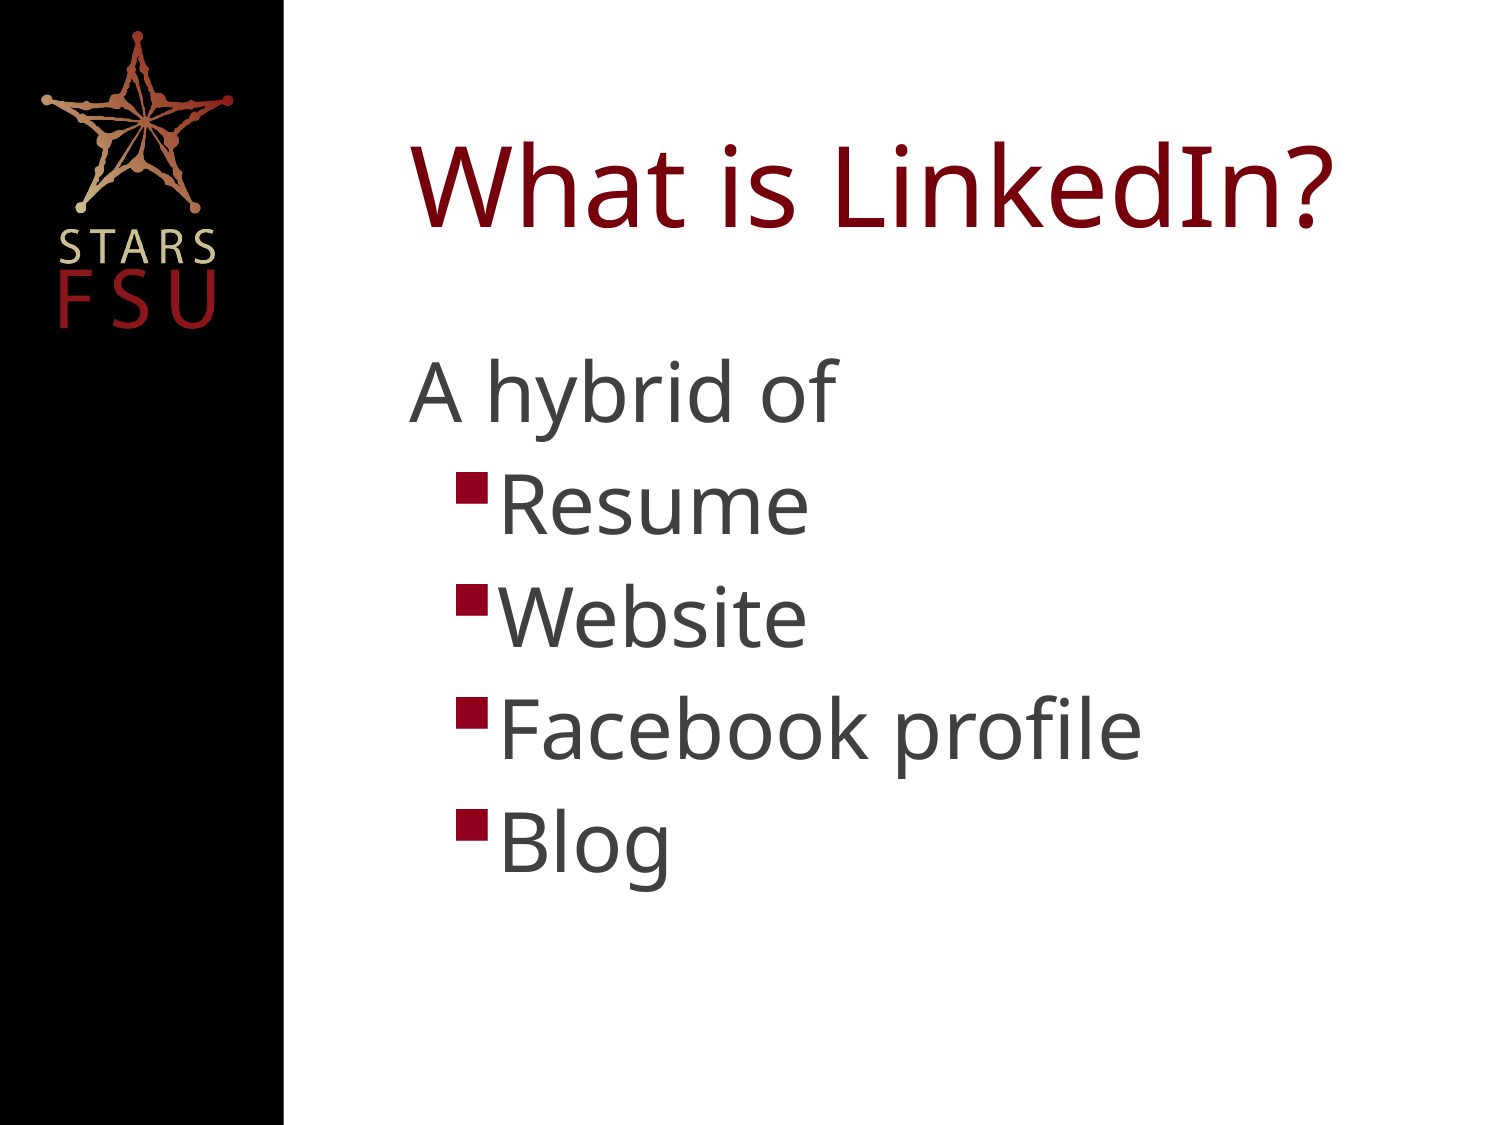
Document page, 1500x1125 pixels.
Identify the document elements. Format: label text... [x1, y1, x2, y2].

list A hybrid of Resume Website Facebook profile Blog [394, 331, 1374, 1005]
picture [19, 27, 255, 332]
title What is LinkedIn? [394, 112, 1375, 258]
